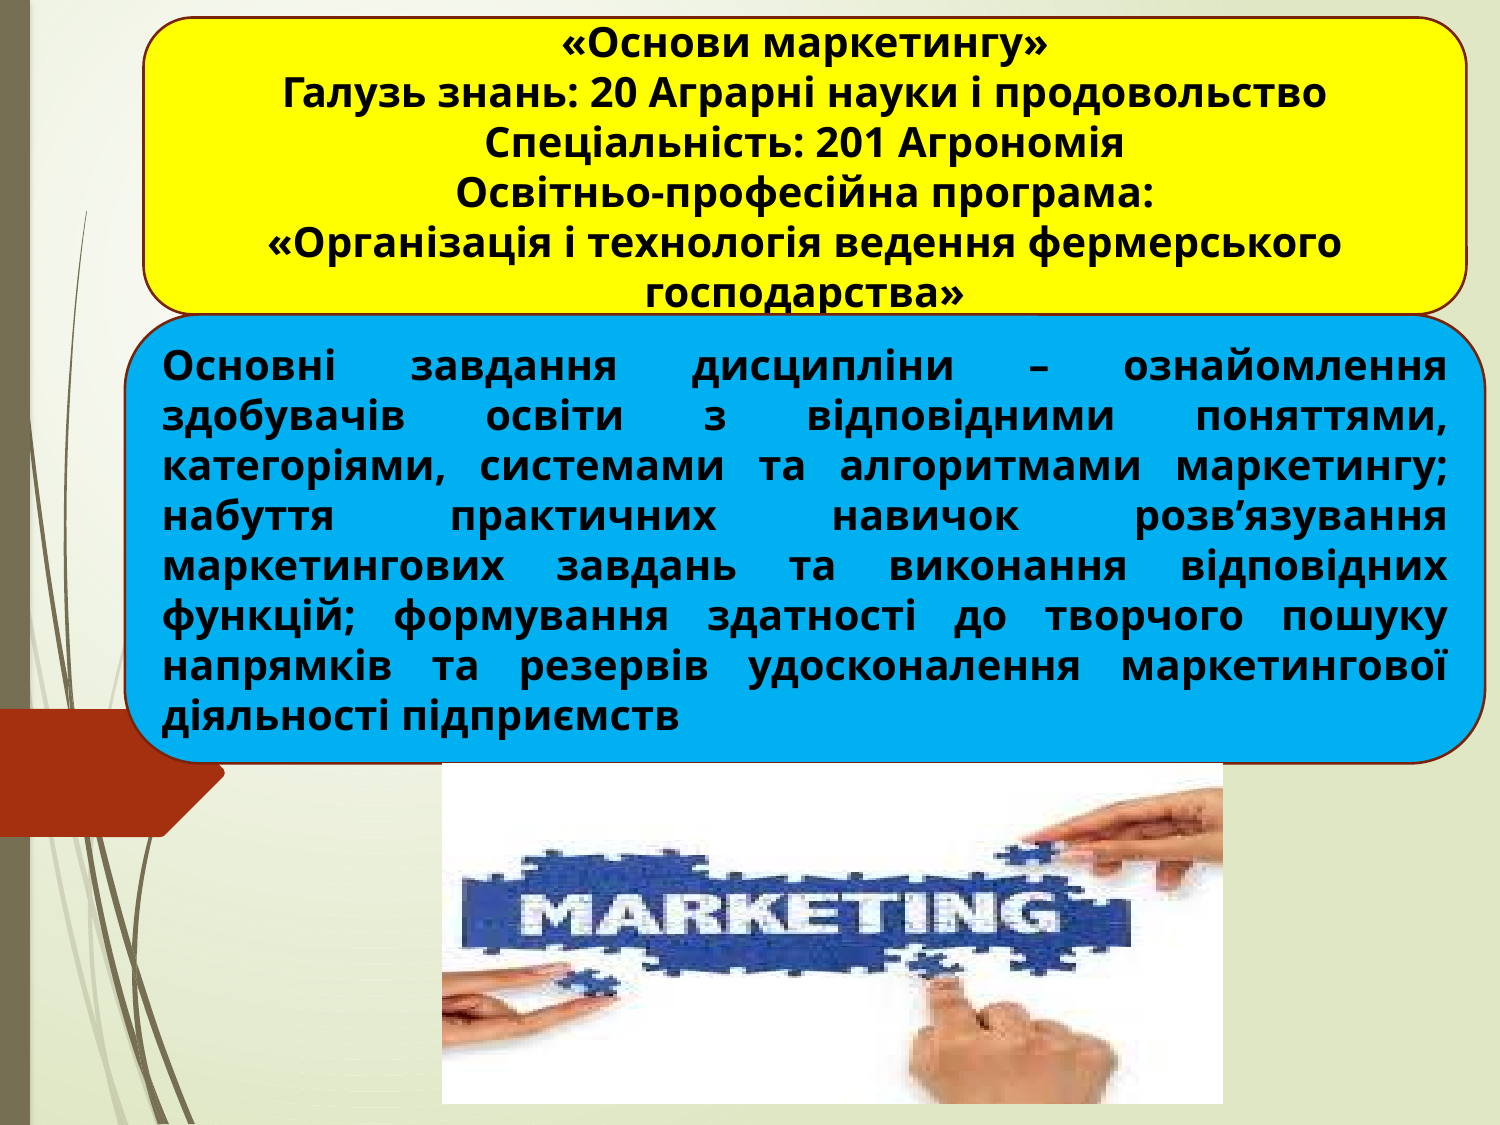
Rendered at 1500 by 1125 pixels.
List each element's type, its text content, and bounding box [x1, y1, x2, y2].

text_box «Основи маркетингу» Галузь знань: 20 Аграрні науки і продовольство Спеціальність: 201 Агрономія Освітньо-професійна програма: «Організація і технологія ведення фермерського господарства» [142, 16, 1468, 315]
text_box Основні завдання дисципліни – ознайомлення здобувачів освіти з відповідними поняттями, категоріями, системами та алгоритмами маркетингу; набуття практичних навичок розв’язування маркетингових завдань та виконання відповідних функцій; формування здатності до творчого пошуку напрямків та резервів удосконалення маркетингової діяльності підприємств [123, 313, 1487, 765]
picture [442, 763, 1223, 1104]
